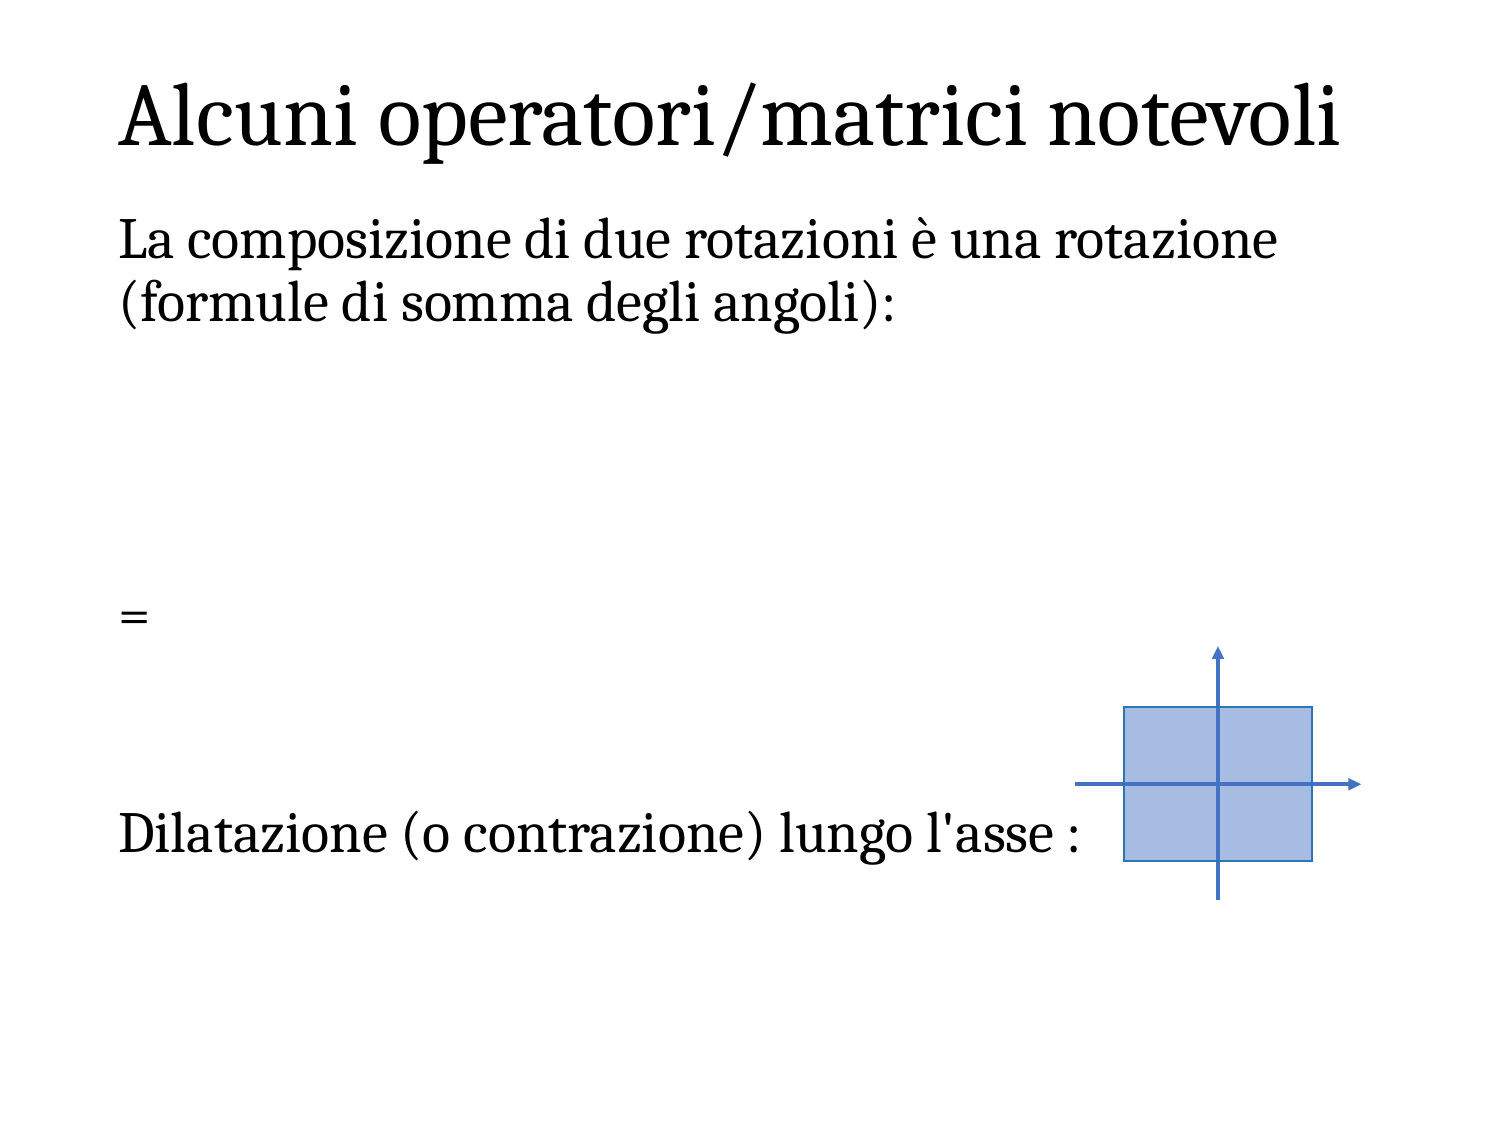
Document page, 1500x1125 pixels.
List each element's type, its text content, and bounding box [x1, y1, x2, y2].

text_box [1123, 785, 1217, 862]
text_box [1219, 785, 1313, 862]
text_box [1123, 706, 1217, 784]
title Alcuni operatori/matrici notevoli [103, 59, 1397, 173]
text_box [1219, 706, 1313, 784]
